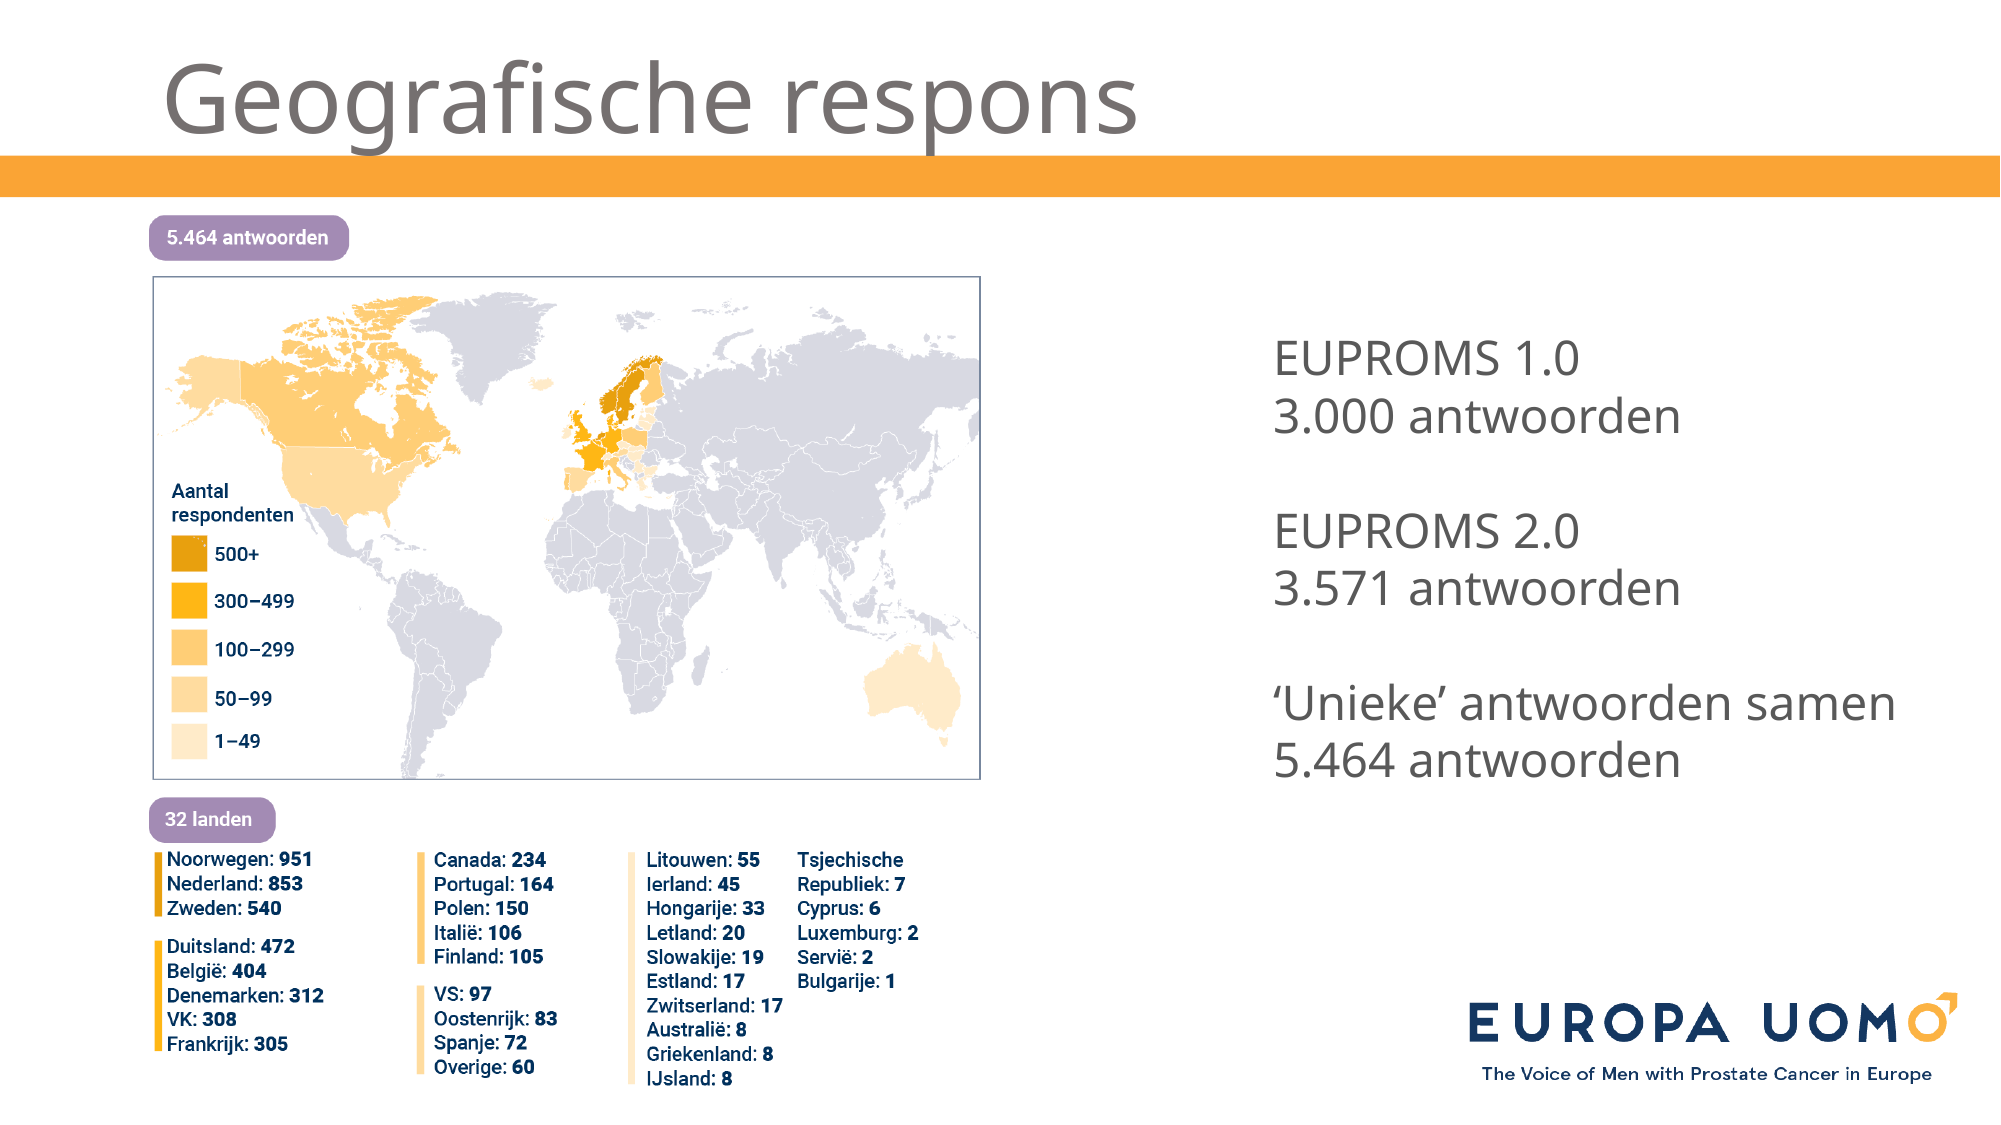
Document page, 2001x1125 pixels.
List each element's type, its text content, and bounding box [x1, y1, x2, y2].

text_box Geografische respons [146, 30, 1219, 161]
text_box EUPROMS 1.0 3.000 antwoorden EUPROMS 2.0 3.571 antwoorden ‘Unieke’ antwoorden samen 5.464 antwoorden [1258, 262, 1937, 913]
picture [1455, 992, 1958, 1085]
picture [147, 213, 984, 1101]
text_box [0, 155, 2000, 198]
